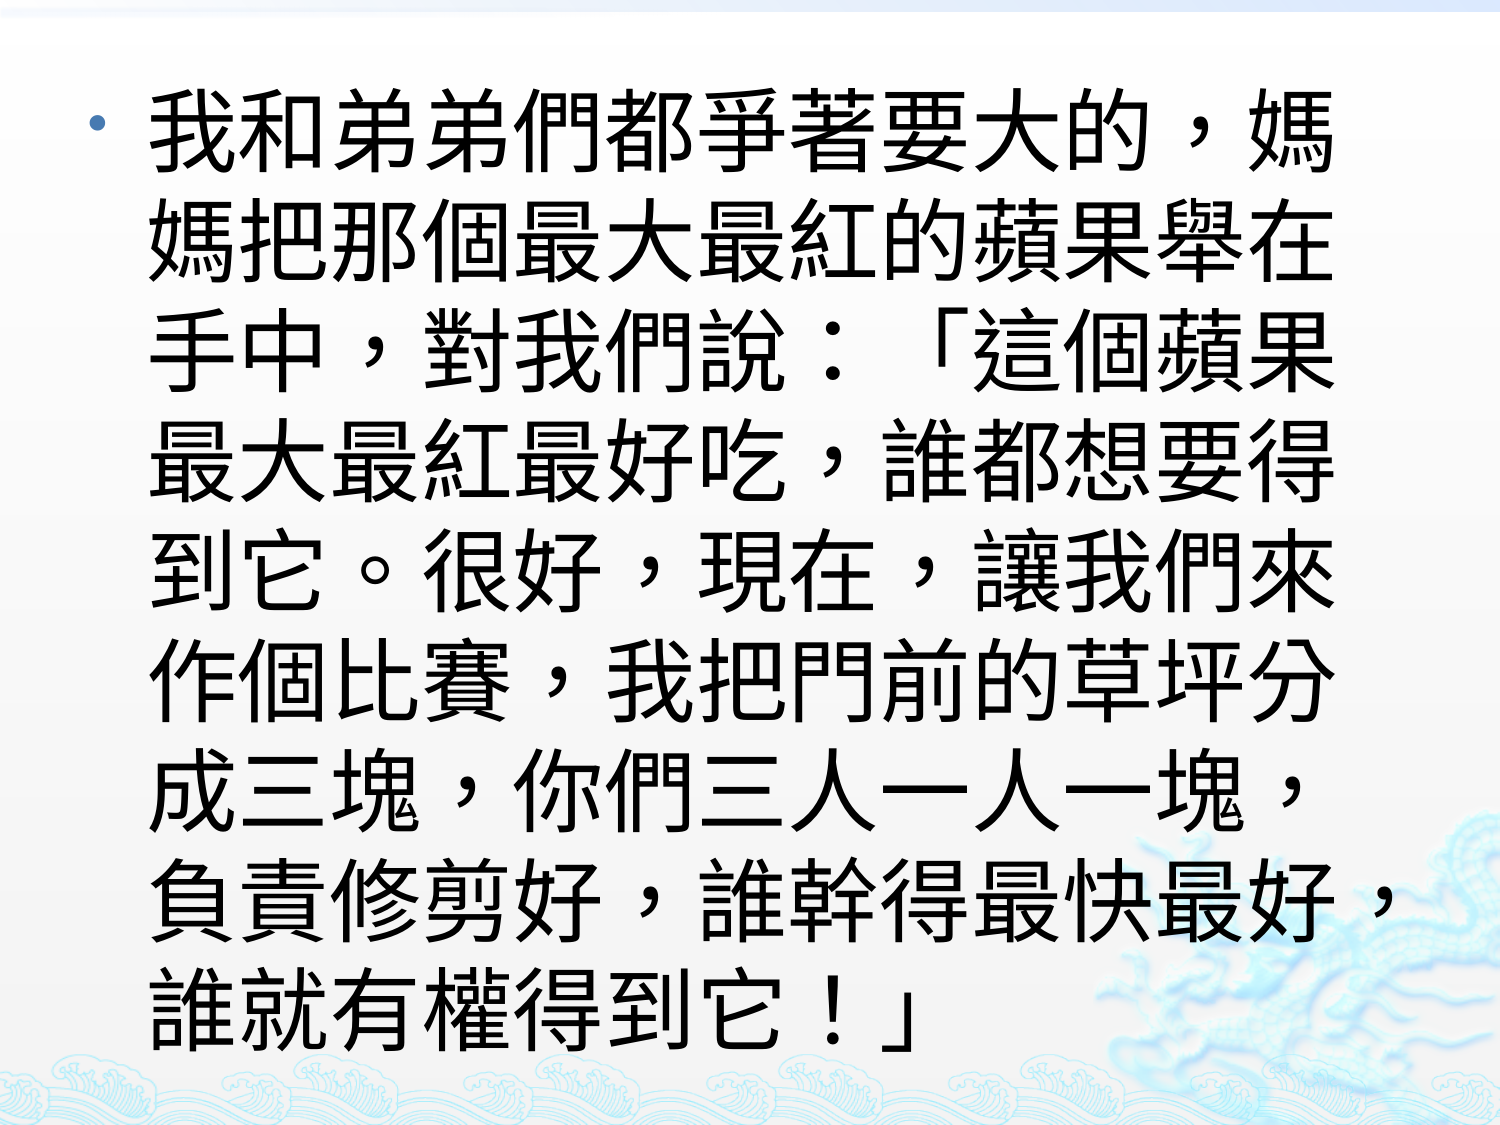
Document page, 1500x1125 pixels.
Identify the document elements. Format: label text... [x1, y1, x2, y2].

list 我和弟弟們都爭著要大的，媽媽把那個最大最紅的蘋果舉在手中，對我們說：「這個蘋果最大最紅最好吃，誰都想要得到它。很好，現在，讓我們來作個比賽，我把門前的草坪分成三塊，你們三人一人一塊，負責修剪好，誰幹得最快最好，誰就有權得到它！」 [75, 66, 1425, 1059]
